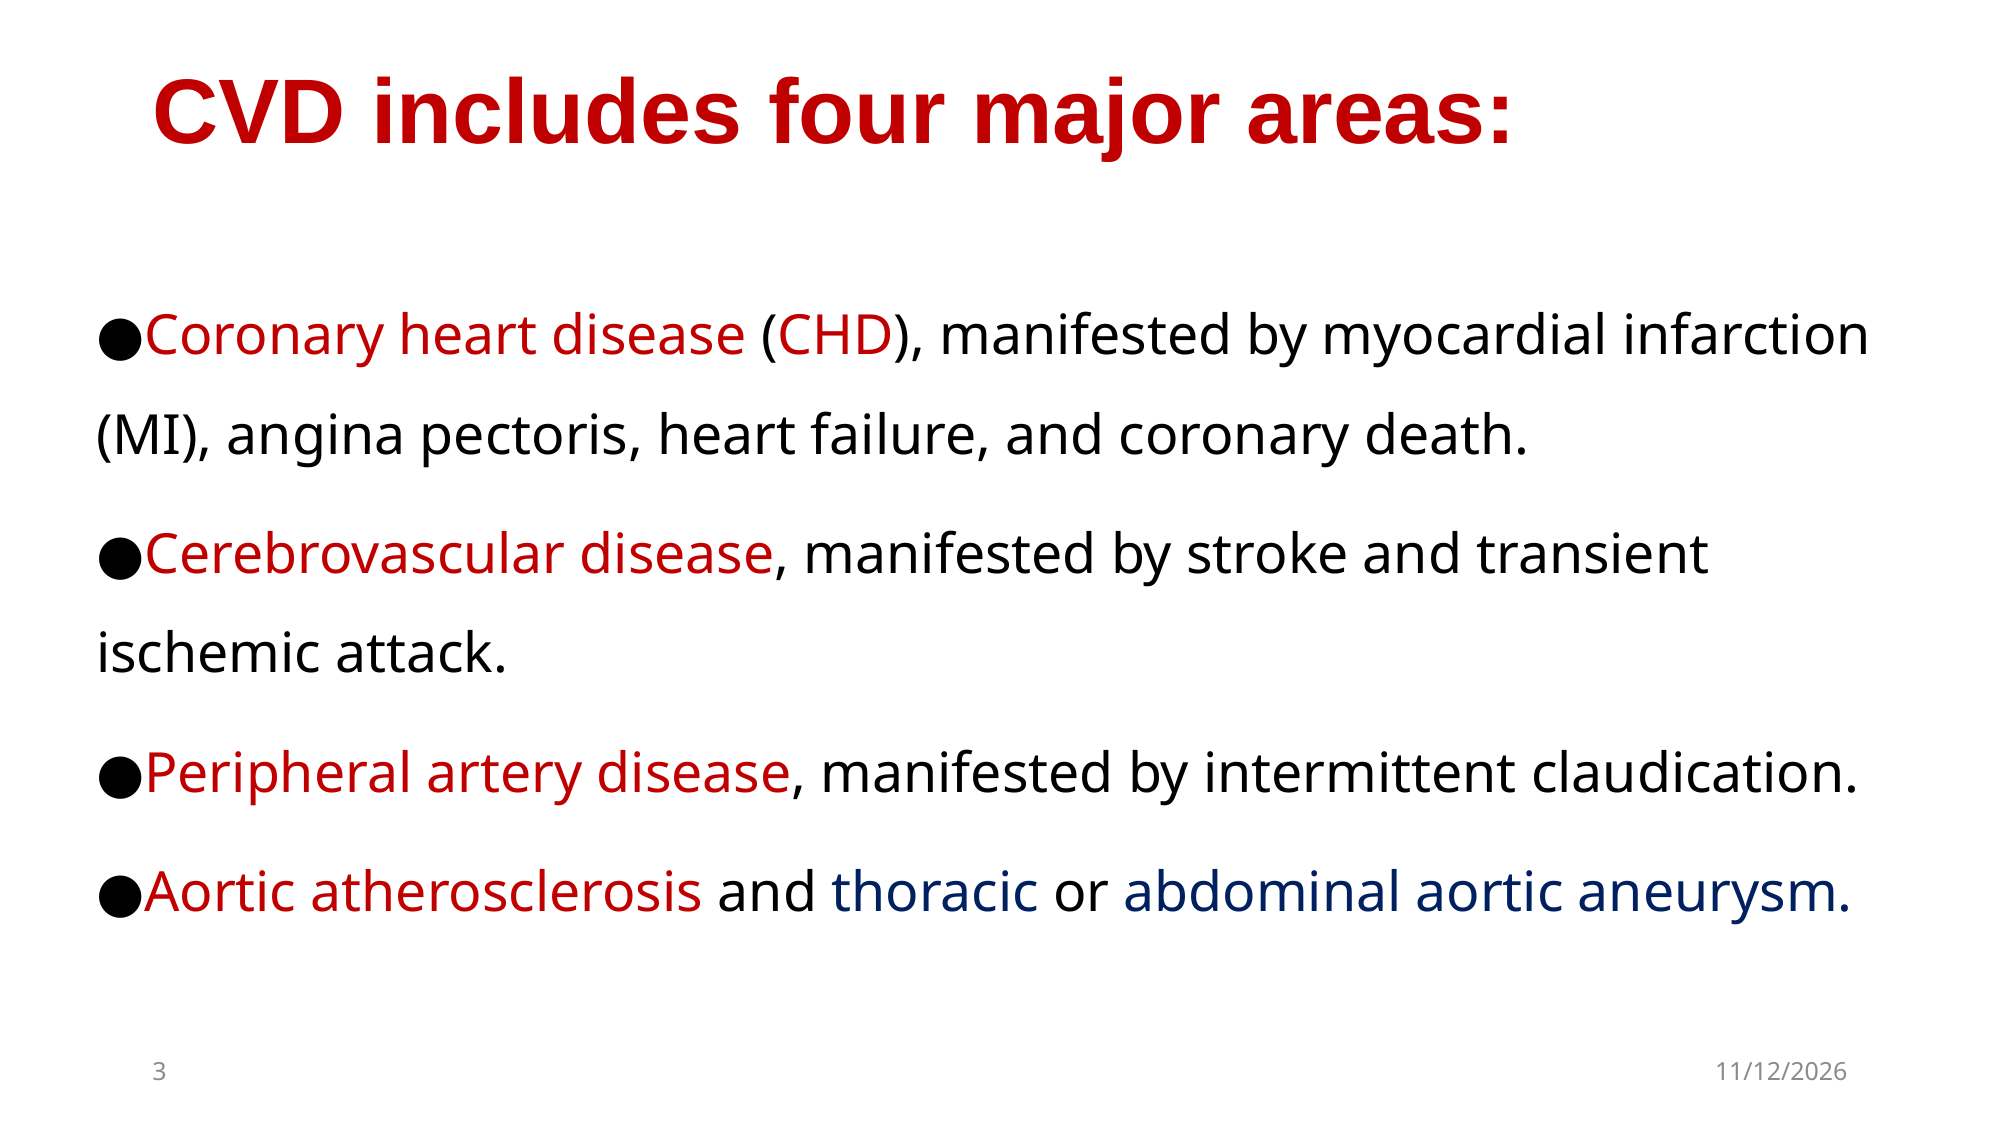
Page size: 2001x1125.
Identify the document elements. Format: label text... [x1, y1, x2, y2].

title CVD includes four major areas: [137, 59, 1863, 258]
list ●Coronary heart disease (CHD), manifested by myocardial infarction (MI), angina pectoris, heart failure, and coronary death. ●Cerebrovascular disease, manifested by stroke and transient ischemic attack. ●Peripheral artery disease, manifested by intermittent claudication. ●Aortic atherosclerosis and thoracic or abdominal aortic aneurysm. [81, 258, 1931, 1092]
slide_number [1412, 1042, 1863, 1103]
slide_number 3 [137, 1042, 588, 1103]
